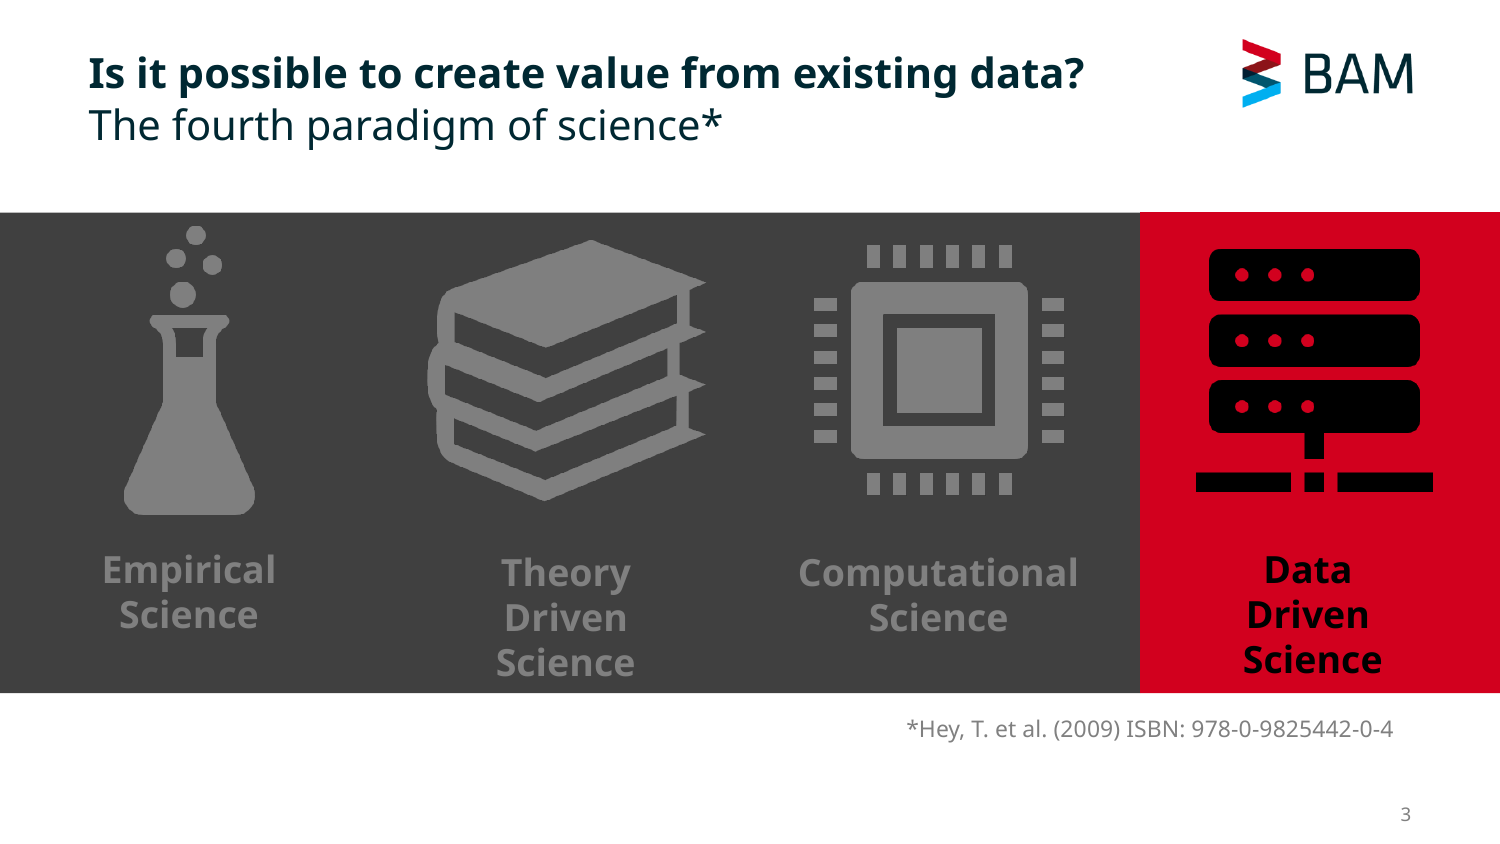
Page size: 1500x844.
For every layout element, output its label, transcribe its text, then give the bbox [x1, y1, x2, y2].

text_box Data Driven Science [1228, 538, 1398, 689]
picture [780, 211, 1097, 528]
picture [31, 212, 347, 528]
title Is it possible to create value from existing data? The fourth paradigm of science* [88, 44, 1240, 162]
text_box Computational Science [783, 541, 1095, 647]
text_box *Hey, T. et al. (2009) ISBN: 978-0-9825442-0-4 [891, 707, 1500, 750]
text_box Empirical Science [86, 538, 292, 644]
picture [408, 211, 725, 528]
picture [1156, 212, 1472, 528]
picture [1240, 29, 1447, 178]
text_box [0, 210, 1138, 695]
text_box [1138, 210, 1500, 695]
text_box Theory Driven Science [481, 541, 661, 692]
slide_number 3 [1293, 800, 1412, 830]
